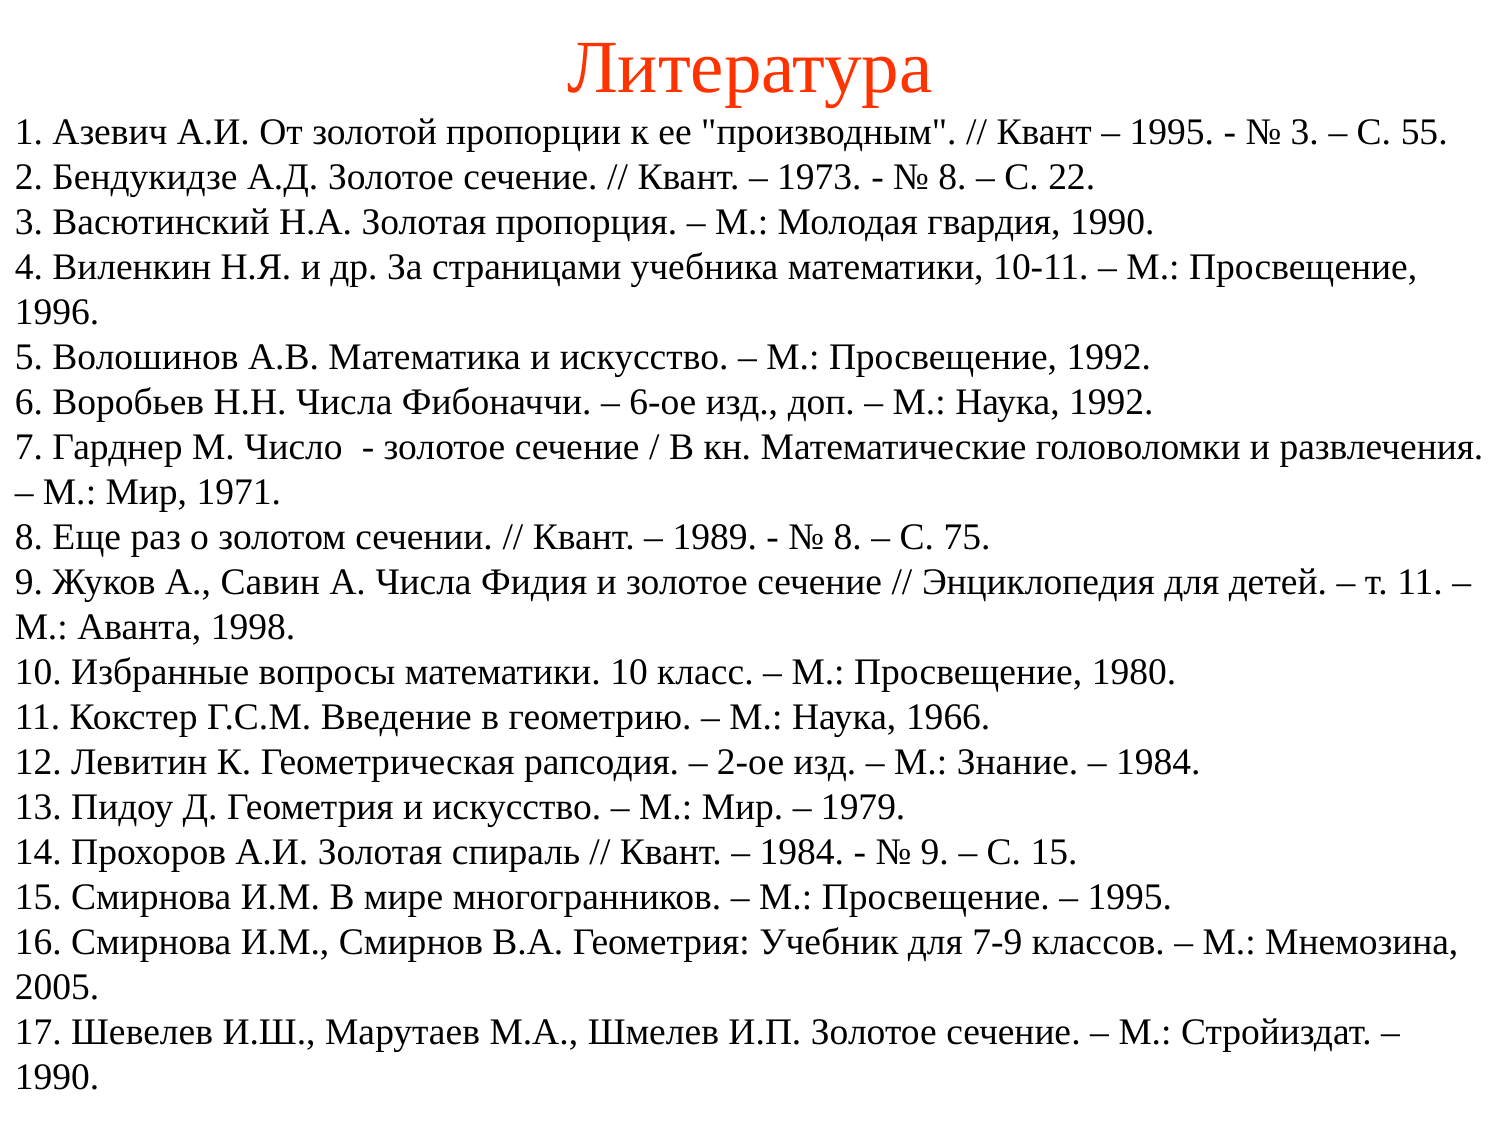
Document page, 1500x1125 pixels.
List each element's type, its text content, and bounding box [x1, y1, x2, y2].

text_box 1. Азевич А.И. От золотой пропорции к ее "производным". // Квант – 1995. - № 3. – С. 55. 2. Бендукидзе А.Д. Золотое сечение. // Квант. – 1973. - № 8. – С. 22. 3. Васютинский Н.А. Золотая пропорция. – М.: Молодая гвардия, 1990. 4. Виленкин Н.Я. и др. За страницами учебника математики, 10-11. – М.: Просвещение, 1996. 5. Волошинов А.В. Математика и искусство. – М.: Просвещение, 1992. 6. Воробьев Н.Н. Числа Фибоначчи. – 6-ое изд., доп. – М.: Наука, 1992. 7. Гарднер М. Число - золотое сечение / В кн. Математические головоломки и развлечения. – М.: Мир, 1971. 8. Еще раз о золотом сечении. // Квант. – 1989. - № 8. – С. 75. 9. Жуков А., Савин А. Числа Фидия и золотое сечение // Энциклопедия для детей. – т. 11. – М.: Аванта, 1998. 10. Избранные вопросы математики. 10 класс. – М.: Просвещение, 1980. 11. Кокстер Г.С.М. Введение в геометрию. – М.: Наука, 1966. 12. Левитин К. Геометрическая рапсодия. – 2-ое изд. – М.: Знание. – 1984. 13. Пидоу Д. Геометрия и искусство. – М.: Мир. – 1979. 14. Прохоров А.И. Золотая спираль // Квант. – 1984. - № 9. – С. 15. 15. Смирнова И.М. В мире многогранников. – М.: Просвещение. – 1995. 16. Смирнова И.М., Смирнов В.А. Геометрия: Учебник для 7-9 классов. – М.: Мнемозина, 2005. 17. Шевелев И.Ш., Марутаев М.А., Шмелев И.П. Золотое сечение. – М.: Стройиздат. – 1990. [0, 99, 1500, 1105]
title Литература [112, 24, 1388, 99]
